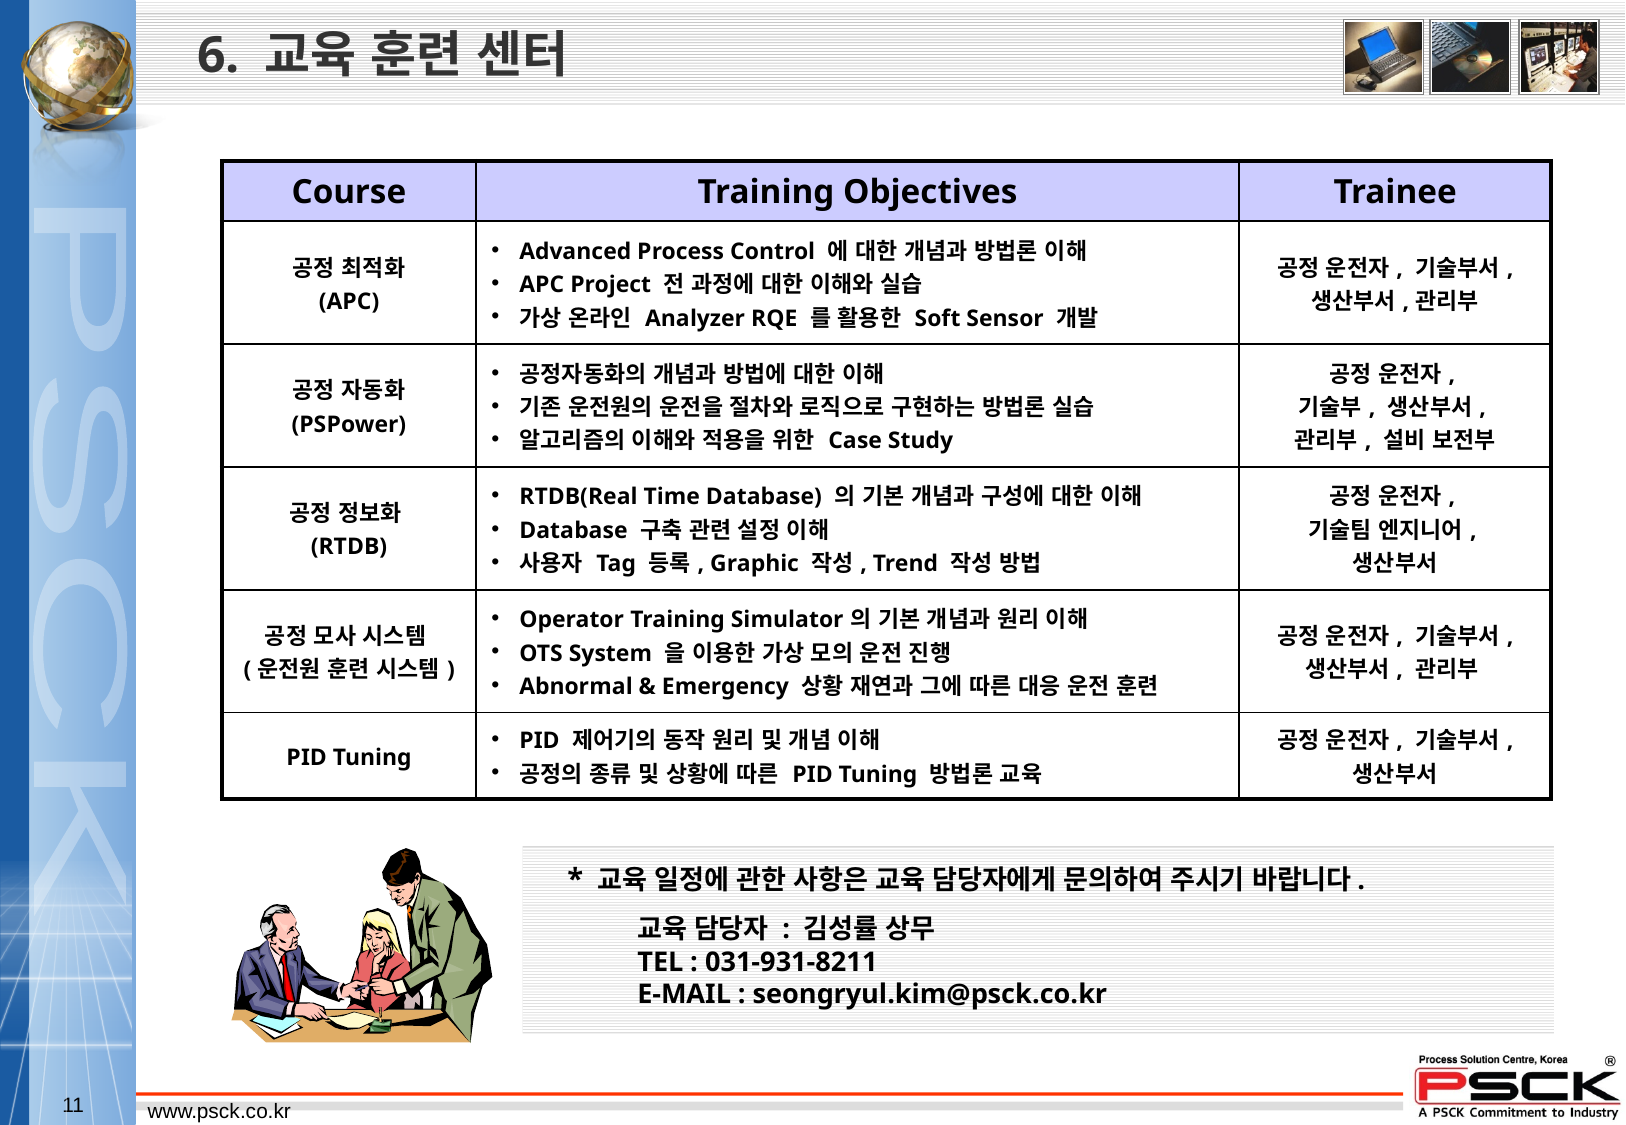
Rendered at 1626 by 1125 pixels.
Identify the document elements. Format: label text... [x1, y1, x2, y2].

table_cell PID 제어기의 동작 원리 및 개념 이해 공정의 종류 및 상황에 따른 PID Tuning 방법론 교육 [477, 713, 1238, 797]
table_cell 공정자동화의 개념과 방법에 대한 이해 기존 운전원의 운전을 절차와 로직으로 구현하는 방법론 실습 알고리즘의 이해와 적용을 위한 Case Study [477, 345, 1238, 466]
table_cell 공정 운전자, 기술부서, 생산부서 [1240, 713, 1549, 797]
table_cell 공정 운전자, 기술팀 엔지니어, 생산부서 [1240, 468, 1549, 589]
text_box 교육 담당자 : 김성률 상무 TEL : 031-931-8211 E-MAIL : seongryul.kim@psck.co.kr [622, 904, 1123, 1017]
table_cell 공정 정보화 (RTDB) [224, 468, 475, 589]
table_header Course [224, 163, 475, 220]
picture [1521, 22, 1597, 92]
table_cell 공정 운전자, 기술부, 생산부서, 관리부, 설비 보전부 [1240, 345, 1549, 466]
table_cell Advanced Process Control 에 대한 개념과 방법론 이해 APC Project 전 과정에 대한 이해와 실습 가상 온라인 Analyzer RQE 를 활용한 Soft Sensor 개발 [477, 222, 1238, 343]
table_cell 공정 운전자, 기술부서, 생산부서, 관리부 [1240, 591, 1549, 712]
picture [21, 21, 166, 186]
table_header Trainee [1240, 163, 1549, 220]
text_box 6. 교육 훈련 센터 [182, 15, 584, 90]
picture [1345, 22, 1422, 92]
table_cell 공정 자동화 (PSPower) [224, 345, 475, 466]
table_cell 공정 운전자, 기술부서, 생산부서,관리부 [1240, 222, 1549, 343]
table_cell RTDB(Real Time Database) 의 기본 개념과 구성에 대한 이해 Database 구축 관련 설정 이해 사용자 Tag 등록, Graphic 작성, Trend 작성 방법 [477, 468, 1238, 589]
text_box * 교육 일정에 관한 사항은 교육 담당자에게 문의하여 주시기 바랍니다. [522, 846, 1554, 1034]
table_cell 공정 최적화 (APC) [224, 222, 475, 343]
picture [1409, 1048, 1625, 1125]
table_header Training Objectives [477, 163, 1238, 220]
table_cell PID Tuning [224, 713, 475, 797]
table_cell 공정 모사 시스템 (운전원 훈련 시스템) [224, 591, 475, 712]
table_cell Operator Training Simulator의 기본 개념과 원리 이해 OTS System 을 이용한 가상 모의 운전 진행 Abnormal & Emergency 상황 재연과 그에 따른 대응 운전 훈련 [477, 591, 1238, 712]
picture [229, 845, 493, 1046]
